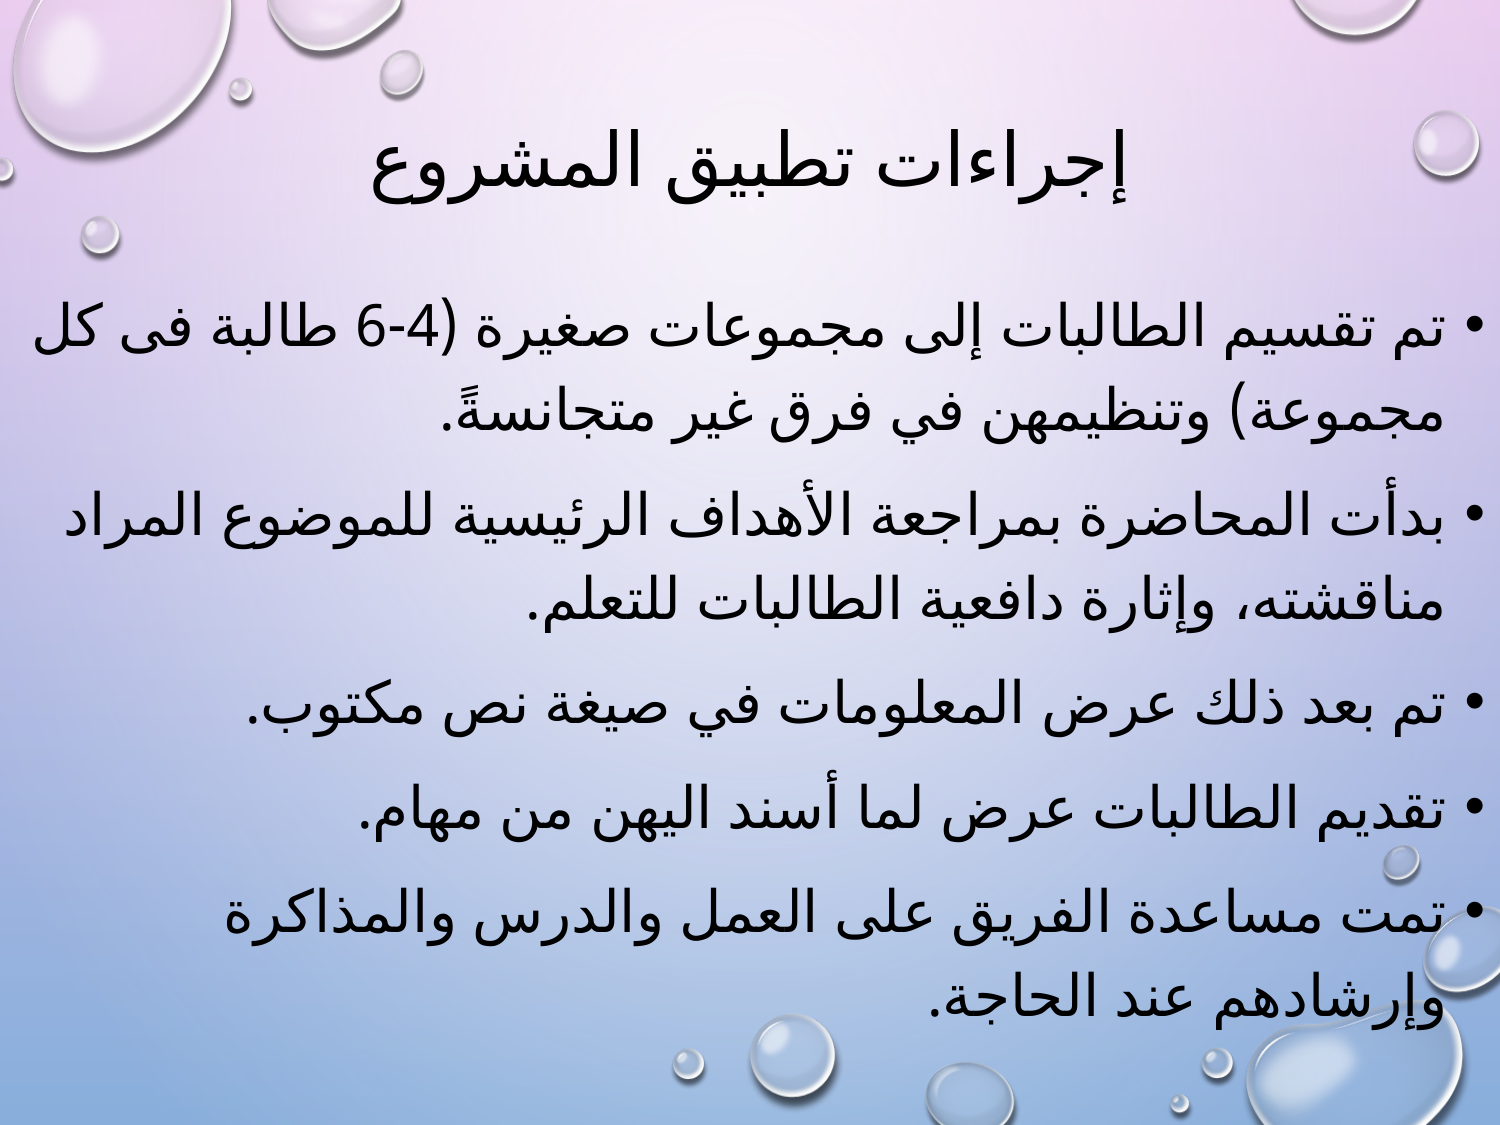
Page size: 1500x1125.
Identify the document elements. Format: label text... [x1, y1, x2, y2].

title إجراءات تطبيق المشروع [112, 30, 1388, 267]
list تم تقسيم الطالبات إلى مجموعات صغيرة (4-6 طالبة فى كل مجموعة) وتنظيمهن في فرق غير متجانسةً. بدأت المحاضرة بمراجعة الأهداف الرئيسية للموضوع المراد مناقشته، وإثارة دافعية الطالبات للتعلم. تم بعد ذلك عرض المعلومات في صيغة نص مكتوب. تقديم الطالبات عرض لما أسند اليهن من مهام. تمت مساعدة الفريق على العمل والدرس والمذاكرة وإرشادهم عند الحاجة. [0, 267, 1500, 1125]
picture [0, 0, 1500, 267]
